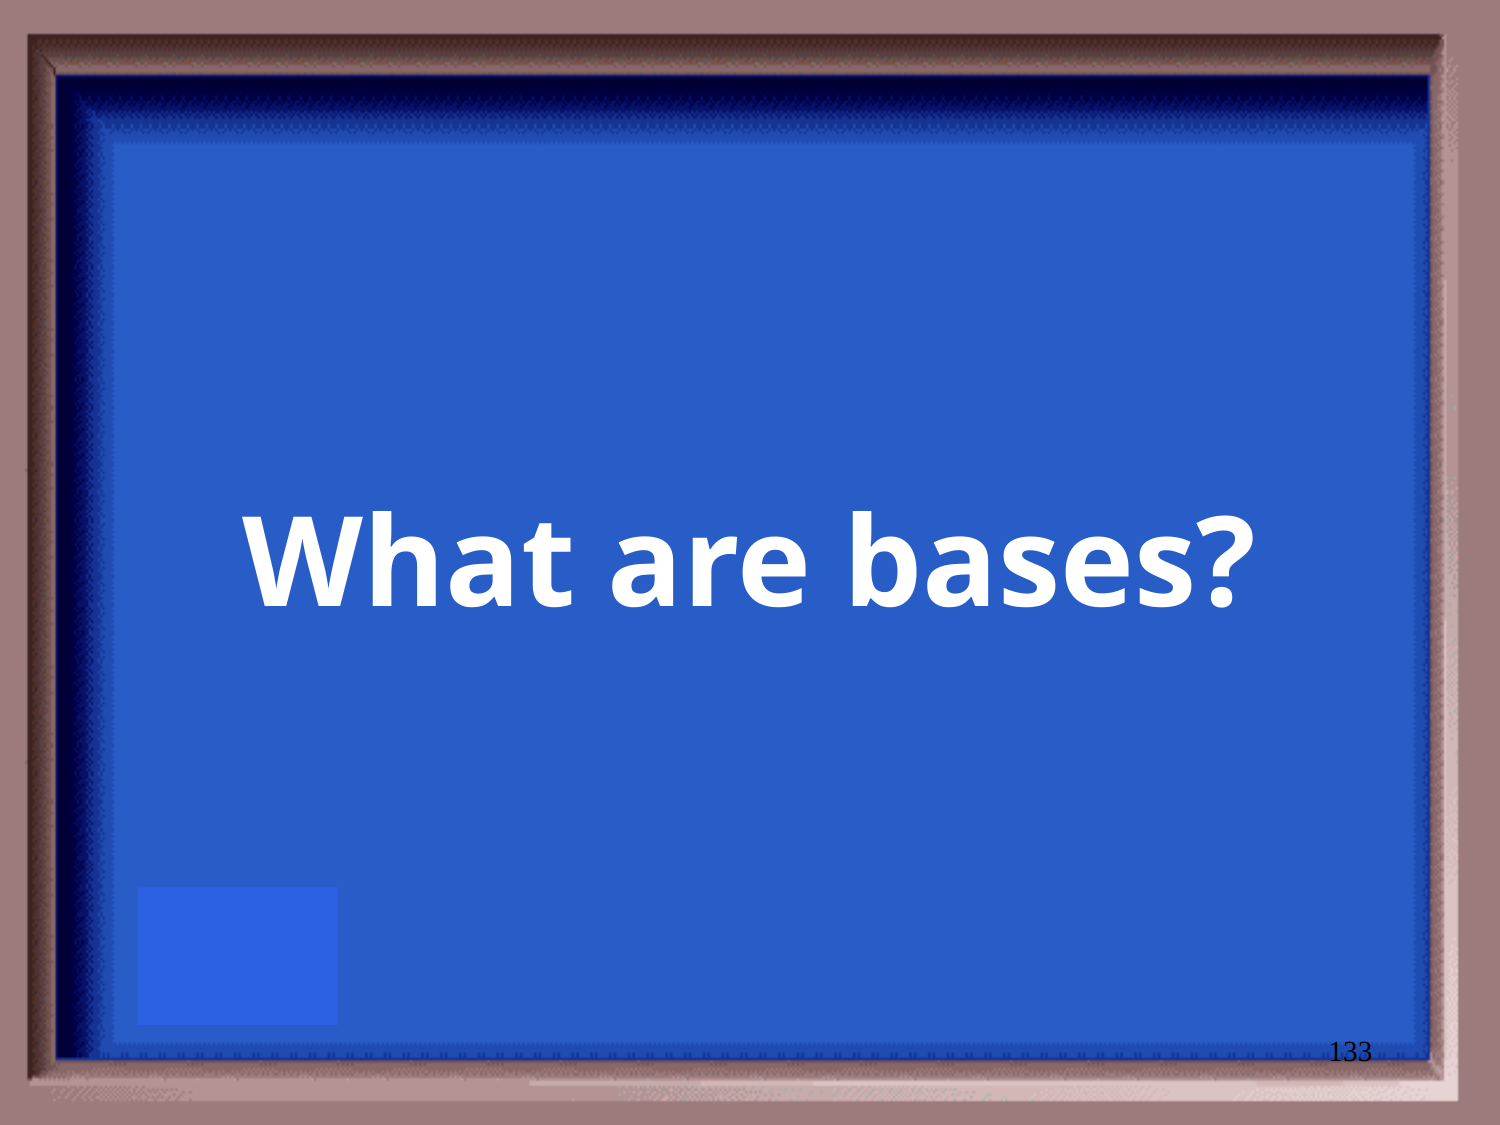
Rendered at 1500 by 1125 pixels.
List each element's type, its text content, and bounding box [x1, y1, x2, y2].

text_box [137, 887, 338, 1025]
picture [0, 0, 1500, 1125]
slide_number 133 [1074, 1025, 1388, 1100]
title What are bases? [112, 249, 1388, 863]
